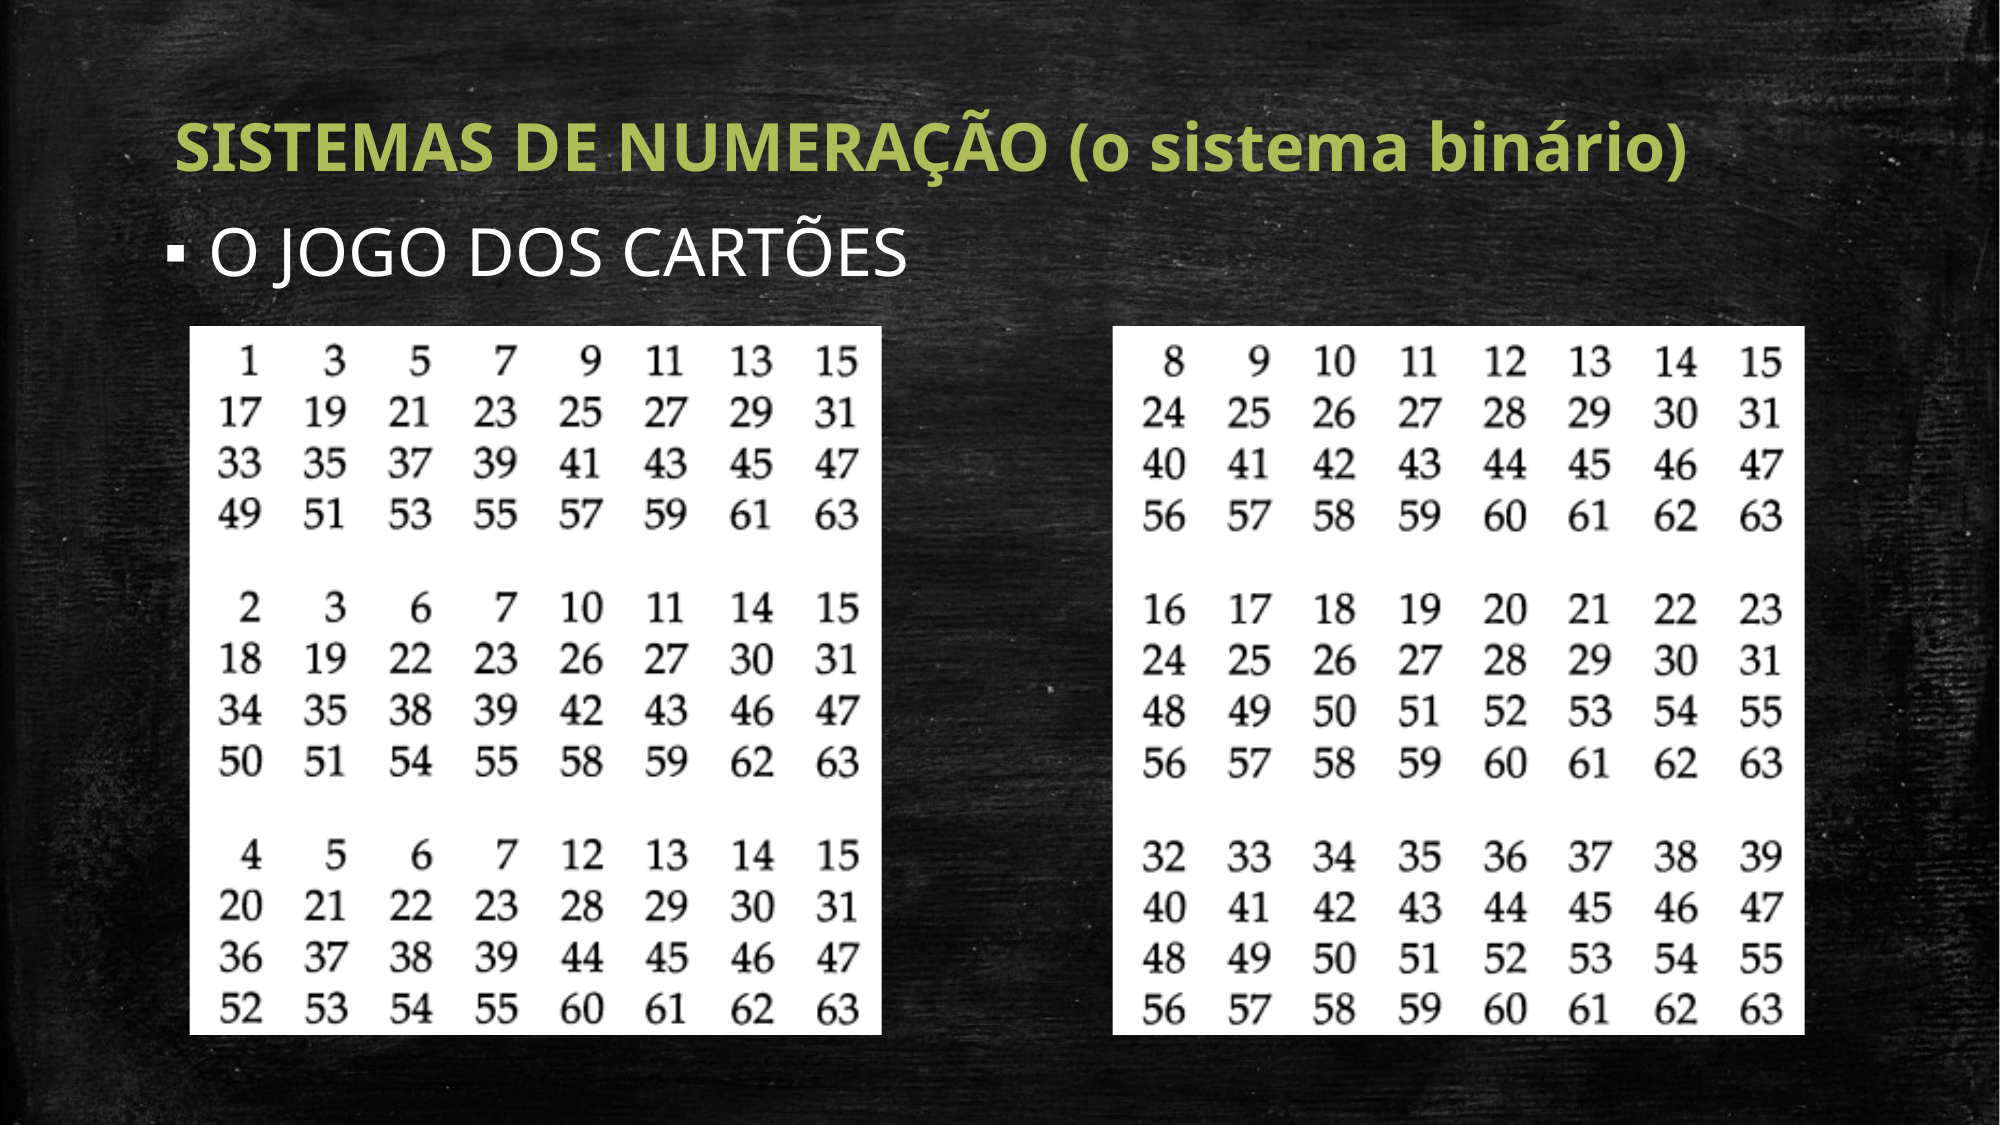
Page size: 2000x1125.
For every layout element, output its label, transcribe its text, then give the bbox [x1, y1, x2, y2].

text_box O JOGO DOS CARTÕES [149, 184, 1024, 327]
picture [1112, 326, 1805, 1035]
text_box SISTEMAS DE NUMERAÇÃO (o sistema binário) [159, 66, 1840, 234]
picture [189, 326, 882, 1035]
